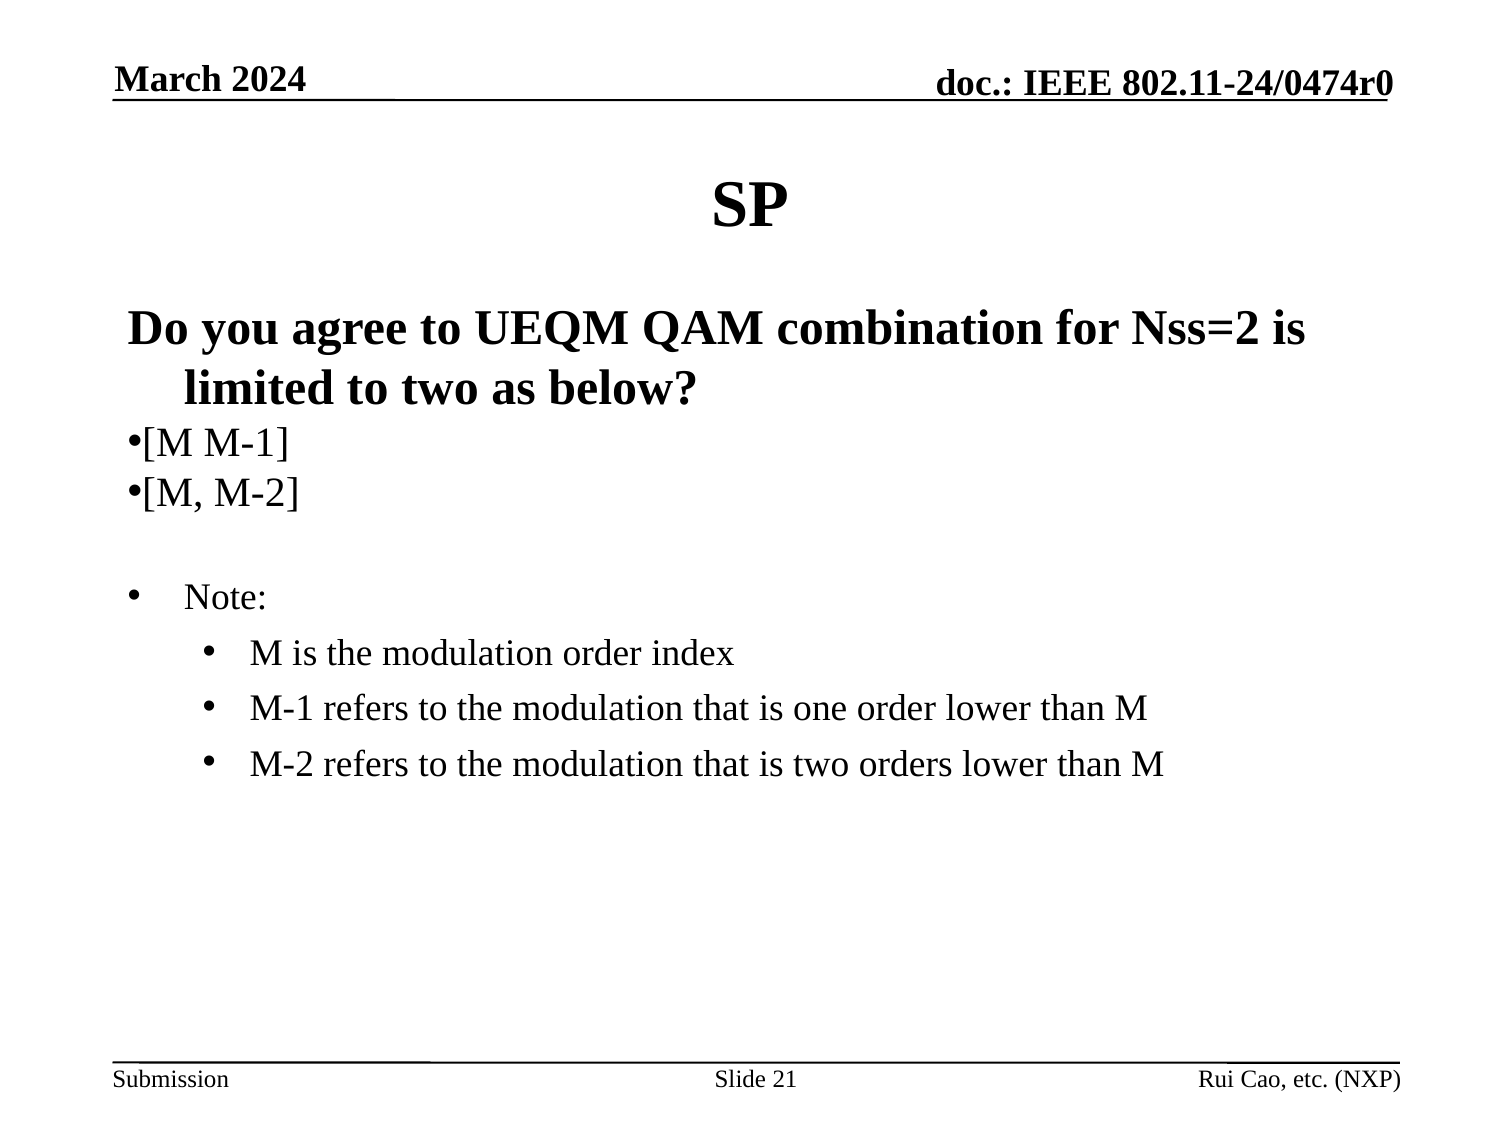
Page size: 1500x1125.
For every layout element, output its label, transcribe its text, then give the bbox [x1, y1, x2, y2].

title SP [112, 112, 1388, 286]
slide_number Slide 21 [712, 1061, 800, 1123]
list Do you agree to UEQM QAM combination for Nss=2 is limited to two as below? [M M-1] [M, M-2] Note: M is the modulation order index M-1 refers to the modulation that is one order lower than M M-2 refers to the modulation that is two orders lower than M [112, 286, 1388, 1000]
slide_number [114, 54, 423, 100]
footer Rui Cao, etc. (NXP) [878, 1061, 1402, 1093]
